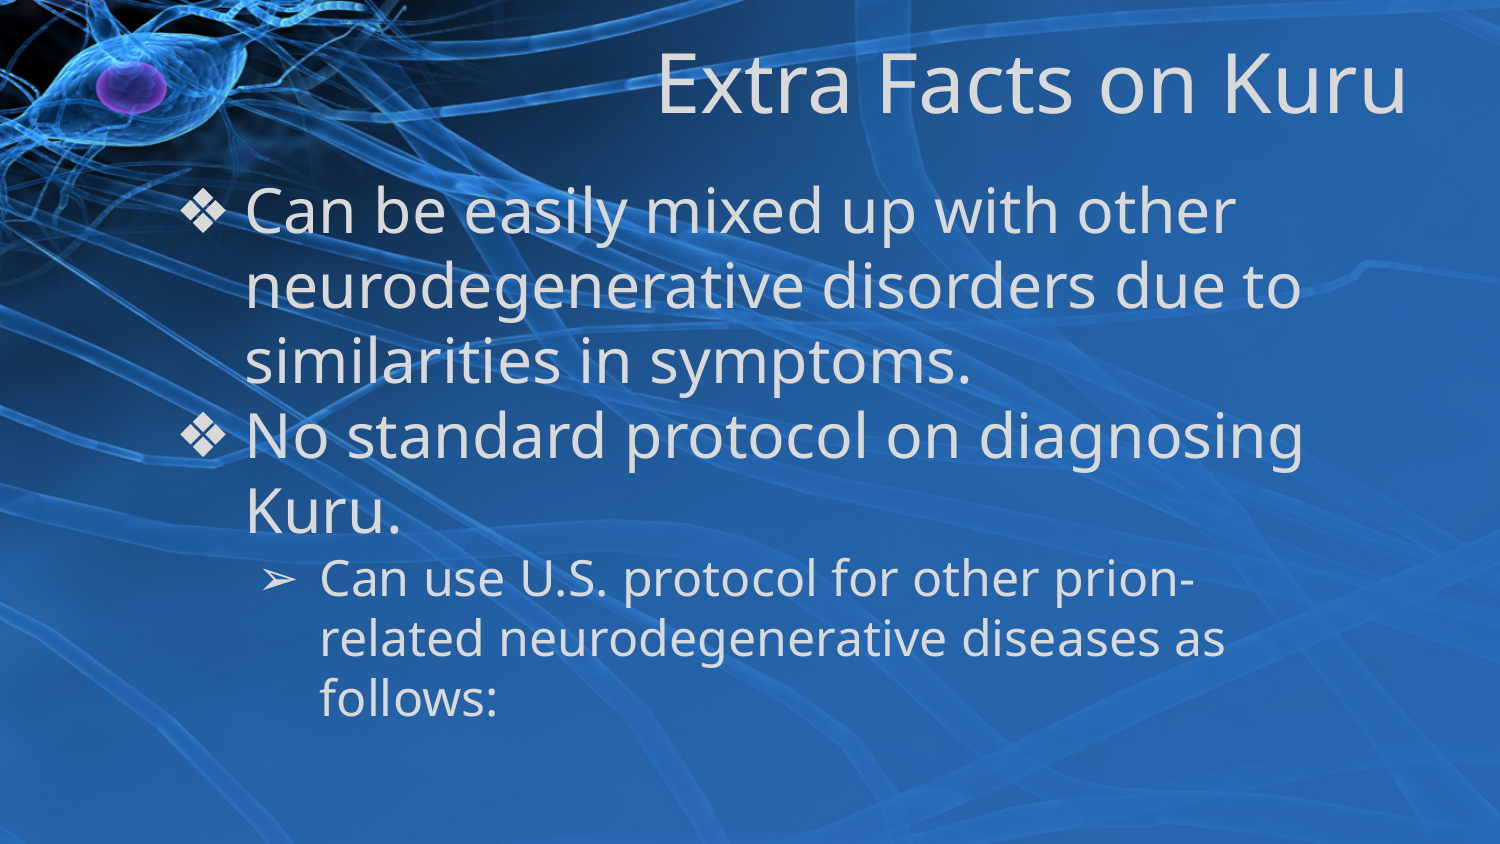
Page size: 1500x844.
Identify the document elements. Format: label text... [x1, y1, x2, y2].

list Can be easily mixed up with other neurodegenerative disorders due to similarities in symptoms. No standard protocol on diagnosing Kuru. Can use U.S. protocol for other prion-related neurodegenerative diseases as follows: [154, 164, 1355, 680]
title Extra Facts on Kuru [300, 36, 1425, 125]
picture [0, 0, 1500, 844]
